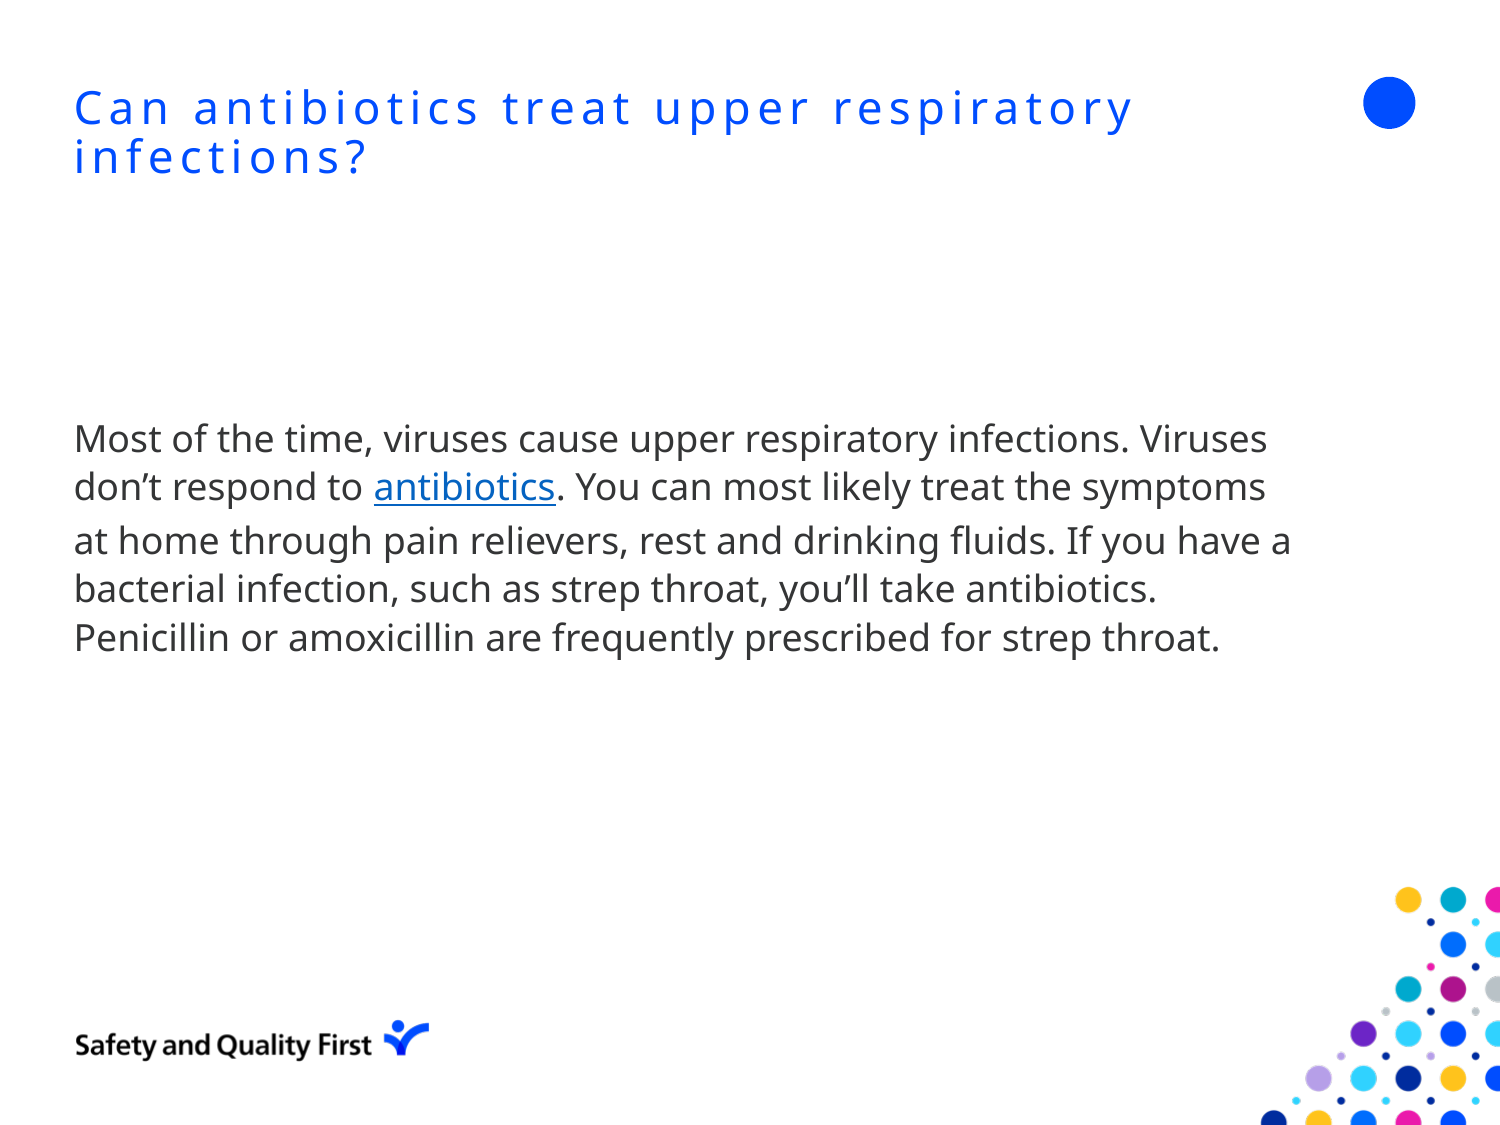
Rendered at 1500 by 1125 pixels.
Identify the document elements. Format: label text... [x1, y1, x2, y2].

picture [1195, 881, 1500, 1125]
picture [73, 1012, 434, 1069]
list Most of the time, viruses cause upper respiratory infections. Viruses don’t respond to antibiotics. You can most likely treat the symptoms at home through pain relievers, rest and drinking fluids. If you have a bacterial infection, such as strep throat, you’ll take antibiotics. Penicillin or amoxicillin are frequently prescribed for strep throat. [73, 190, 1321, 959]
title Can antibiotics treat upper respiratory infections? [73, 77, 1321, 190]
